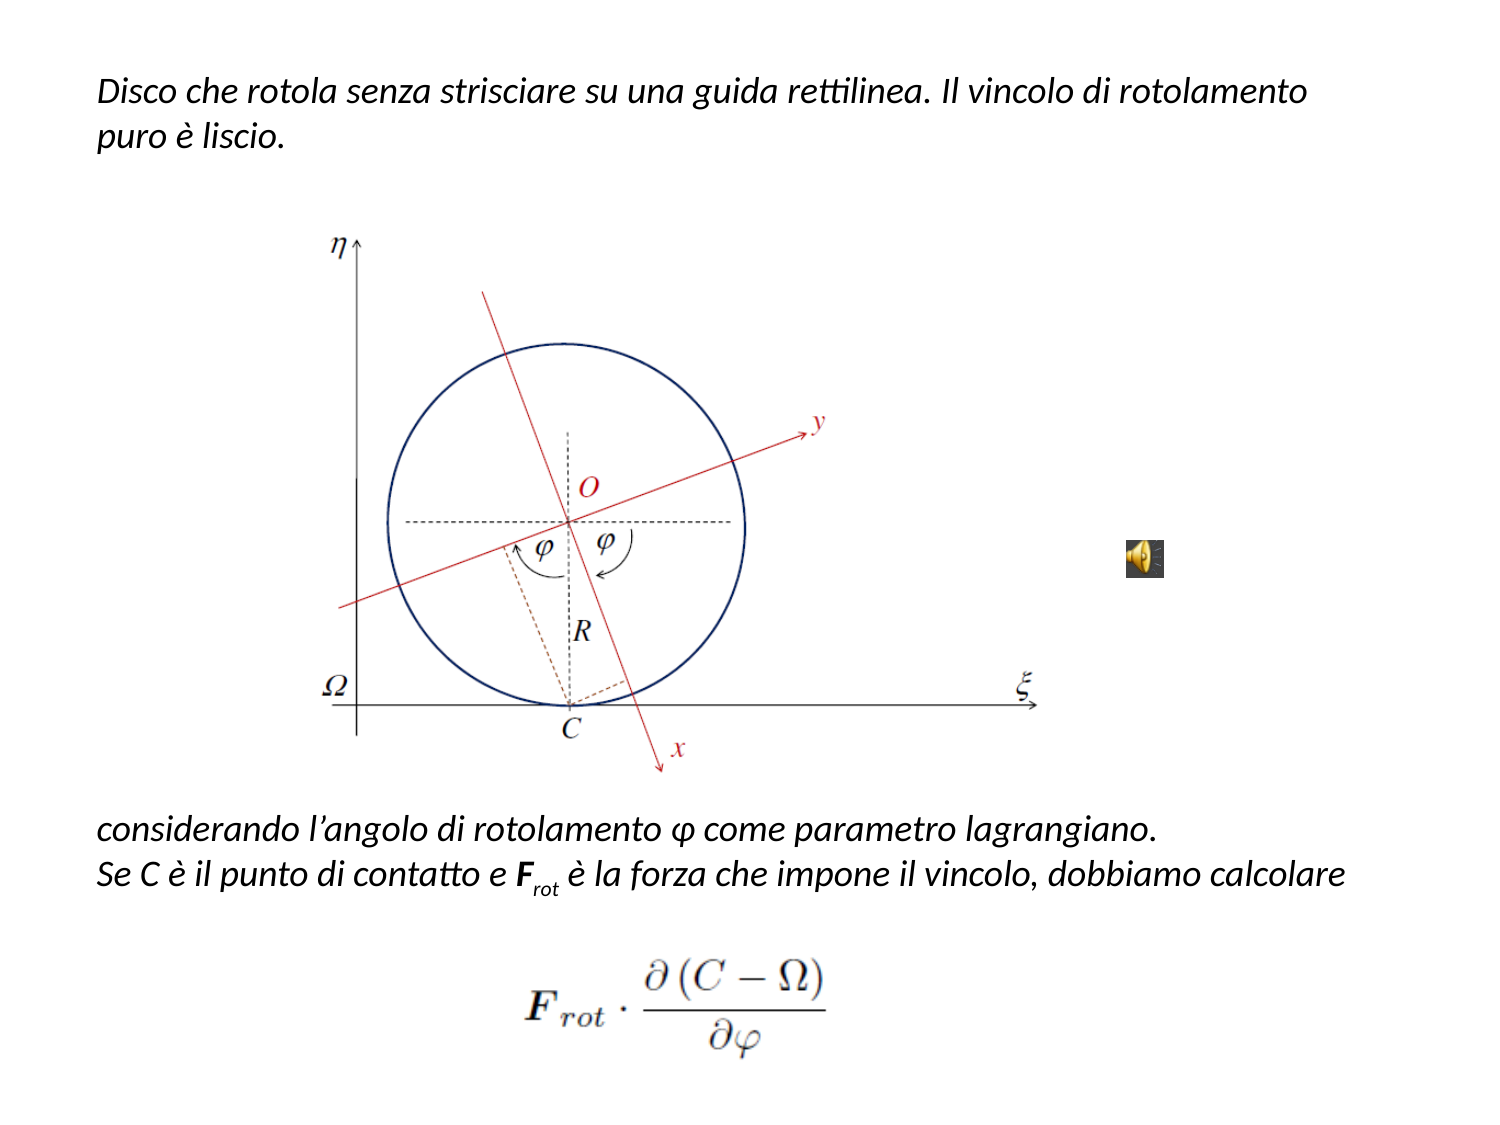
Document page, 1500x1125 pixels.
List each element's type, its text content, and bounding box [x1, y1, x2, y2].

text_box considerando l’angolo di rotolamento φ come parametro lagrangiano. Se C è il punto di contatto e Frot è la forza che impone il vincolo, dobbiamo calcolare [81, 796, 1465, 908]
picture [210, 175, 1243, 837]
picture [491, 937, 840, 1067]
text_box Disco che rotola senza strisciare su una guida rettilinea. Il vincolo di rotolamento puro è liscio. [82, 58, 1383, 164]
